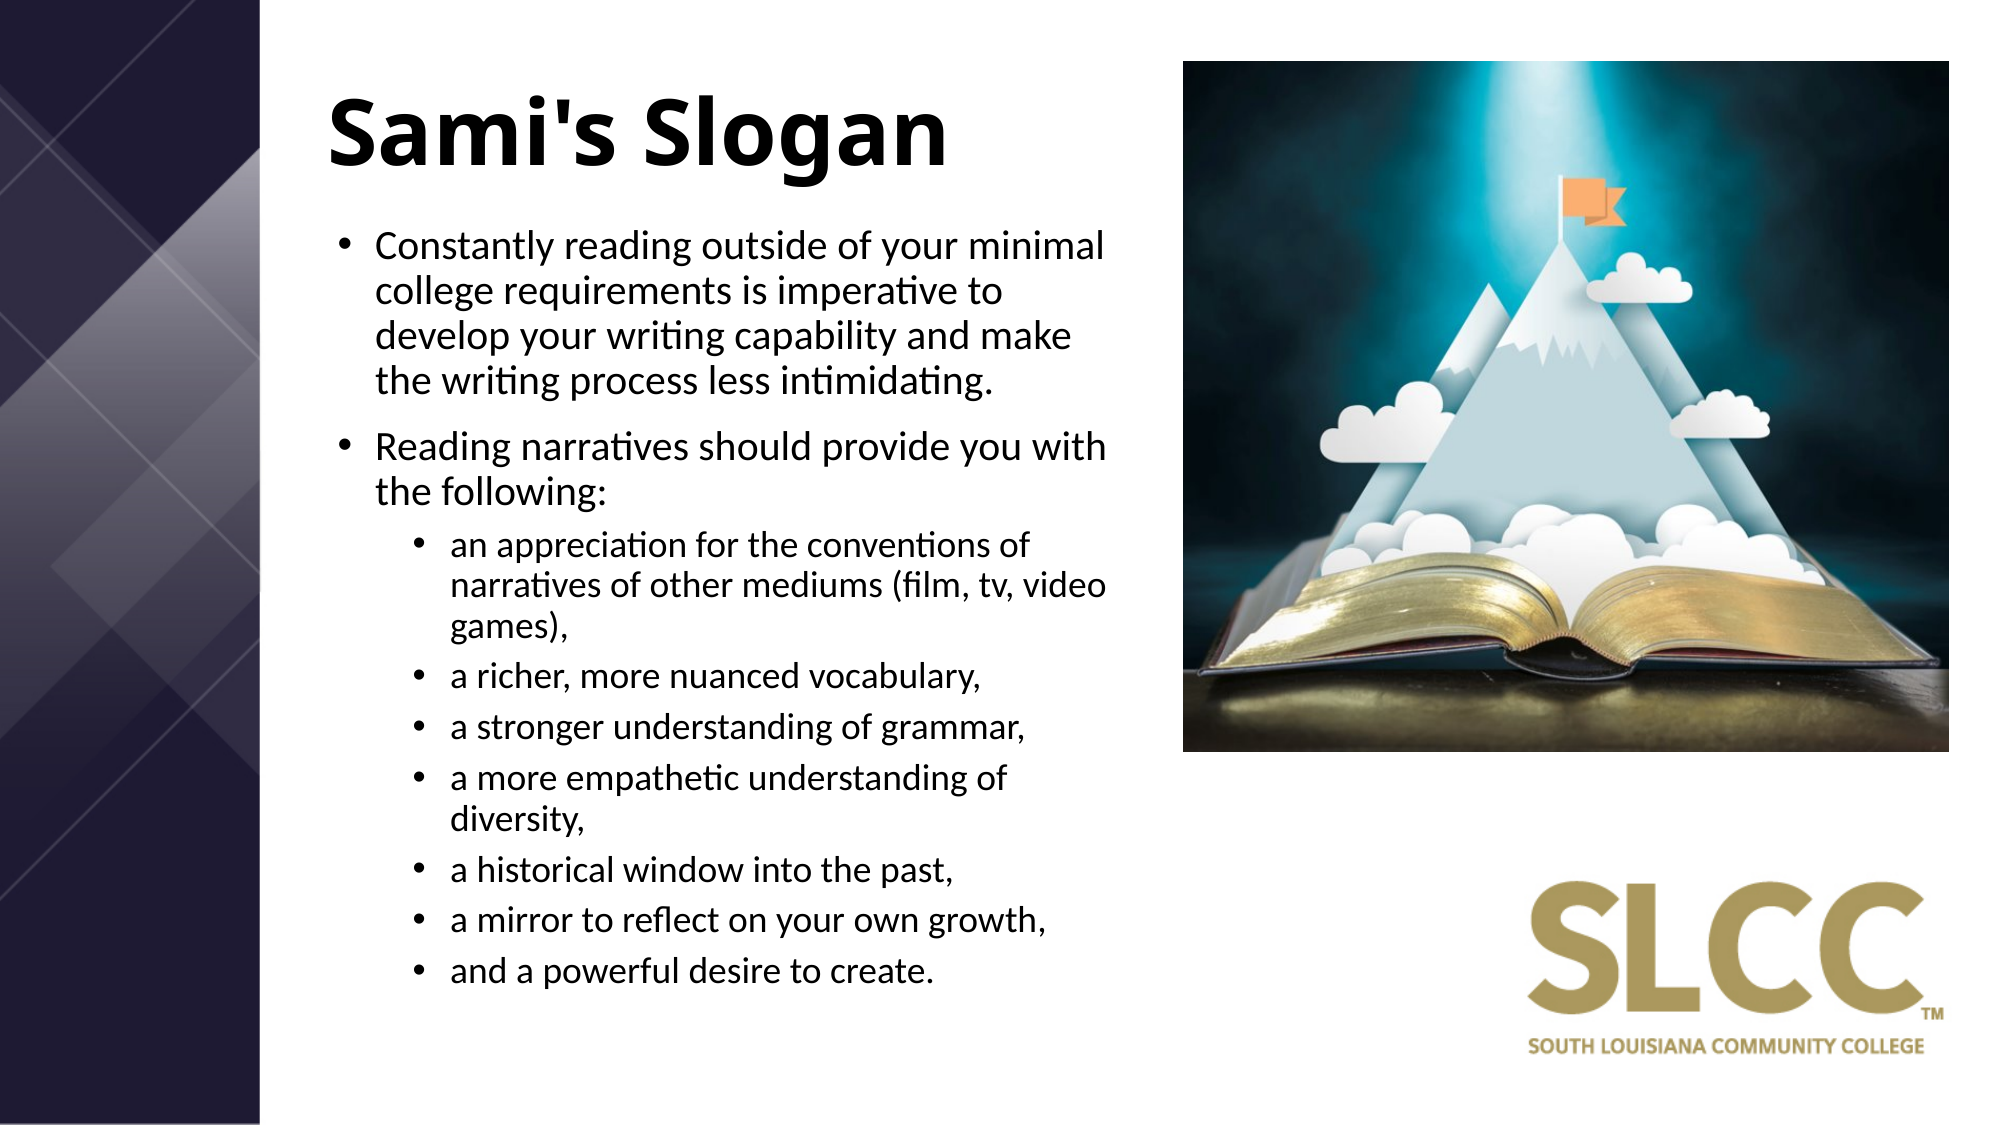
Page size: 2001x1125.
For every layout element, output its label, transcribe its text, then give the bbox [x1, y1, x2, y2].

picture [0, 0, 2001, 1125]
list Constantly reading outside of your minimal college requirements is imperative to develop your writing capability and make the writing process less intimidating. Reading narratives should provide you with the following: an appreciation for the conventions of narratives of other mediums (film, tv, video games), a richer, more nuanced vocabulary, a stronger understanding of grammar, a more empathetic understanding of diversity, a historical window into the past, a mirror to reflect on your own growth, and a powerful desire to create. [322, 216, 1124, 1014]
title Sami's Slogan [312, 0, 1863, 281]
